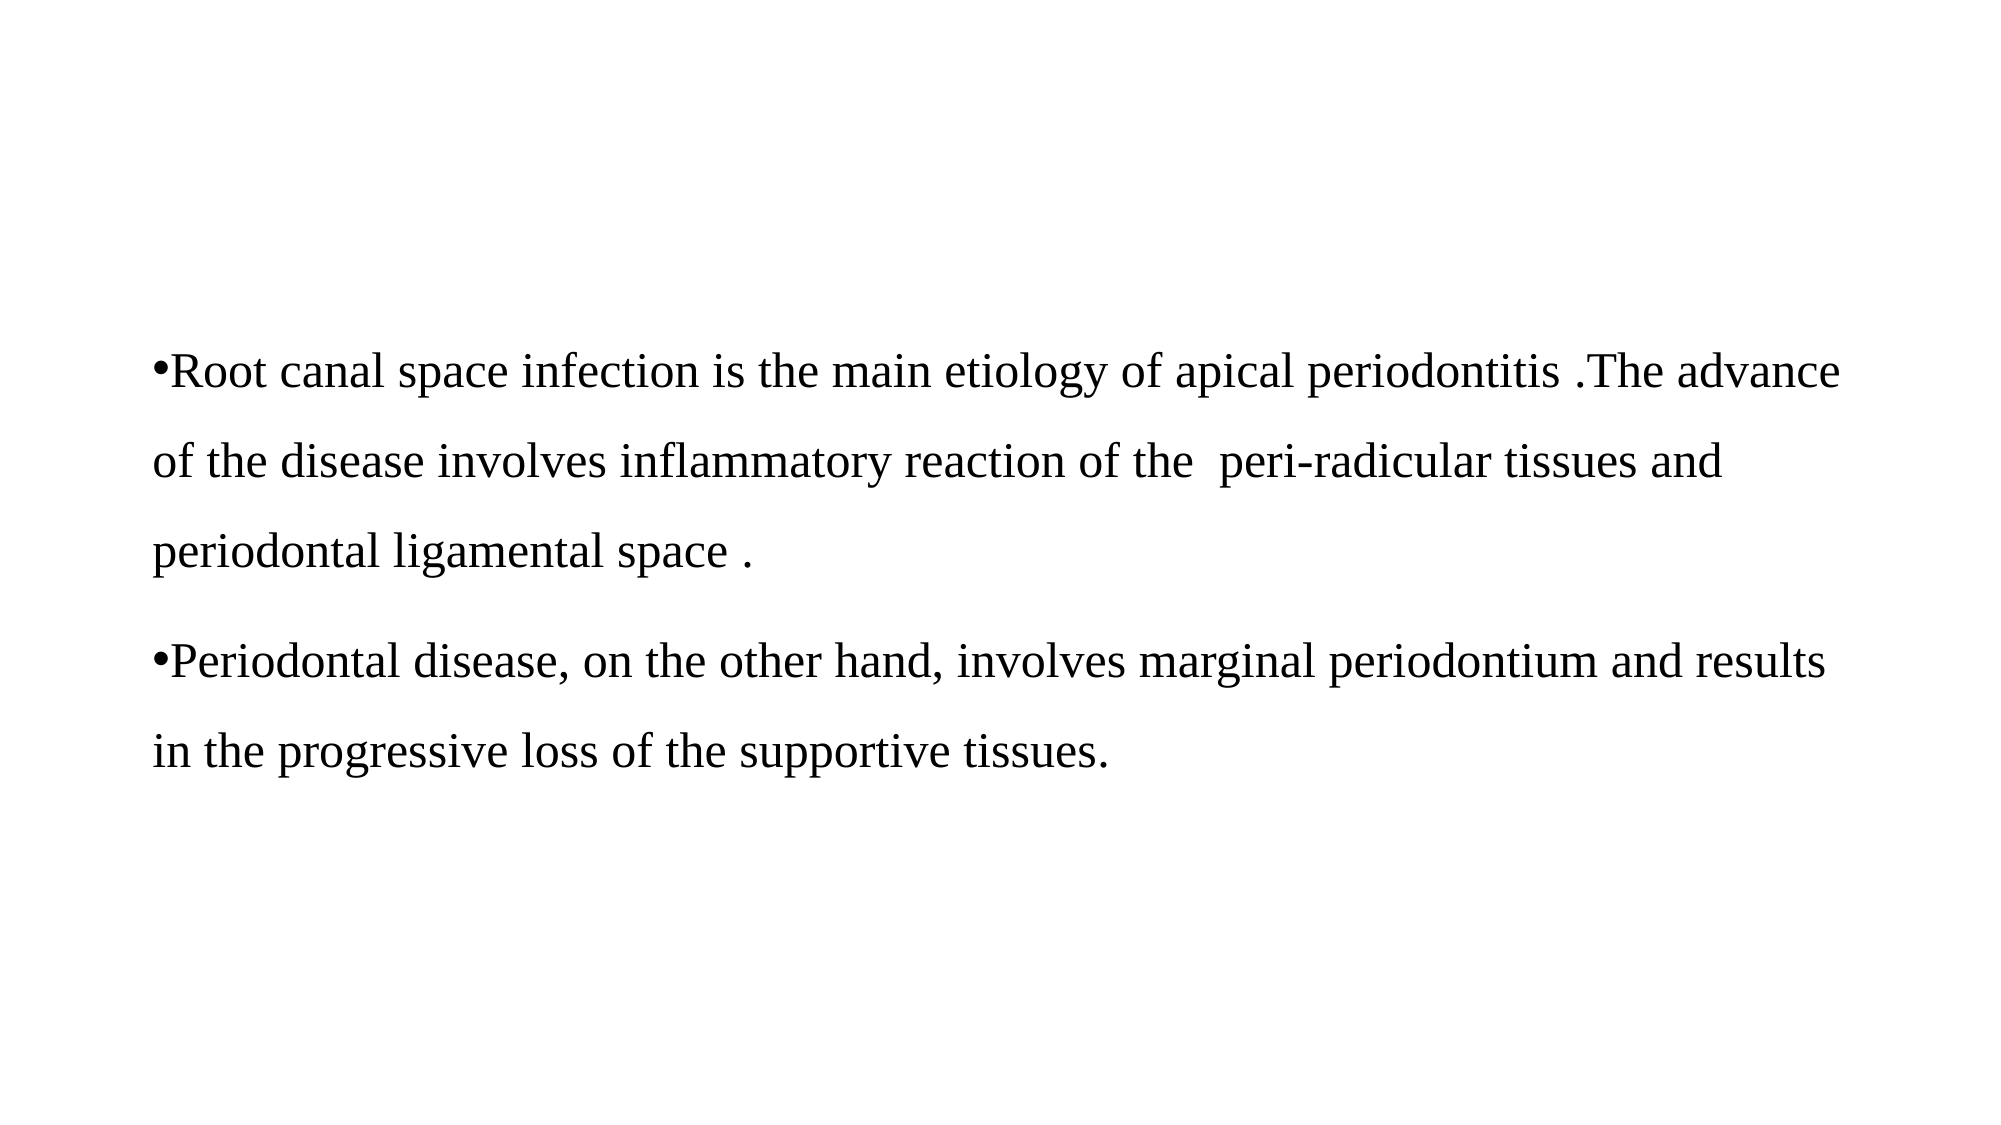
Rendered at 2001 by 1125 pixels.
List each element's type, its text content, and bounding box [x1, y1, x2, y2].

list Root canal space infection is the main etiology of apical periodontitis .The advance of the disease involves inflammatory reaction of the peri-radicular tissues and periodontal ligamental space . Periodontal disease, on the other hand, involves marginal periodontium and results in the progressive loss of the supportive tissues. [137, 299, 1863, 1014]
